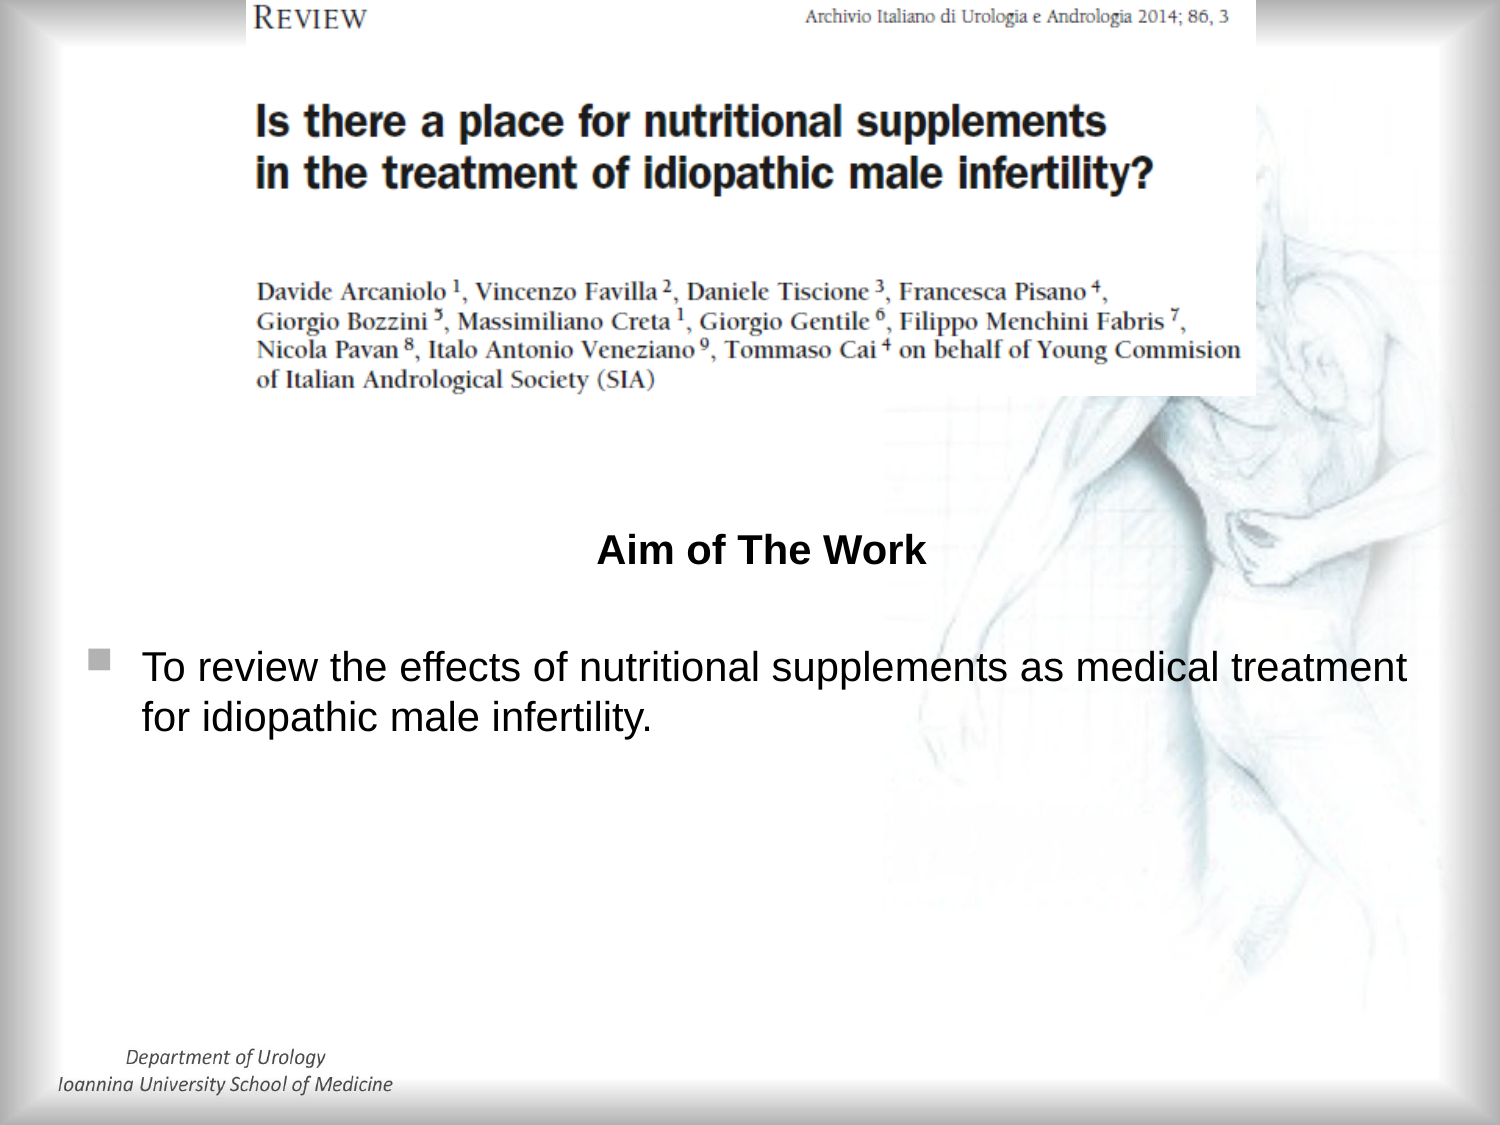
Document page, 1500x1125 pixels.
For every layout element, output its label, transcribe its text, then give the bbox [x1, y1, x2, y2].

picture [0, 0, 1500, 1125]
list Aim of The Work To review the effects of nutritional supplements as medical treatment for idiopathic male infertility. [70, 515, 1454, 1067]
